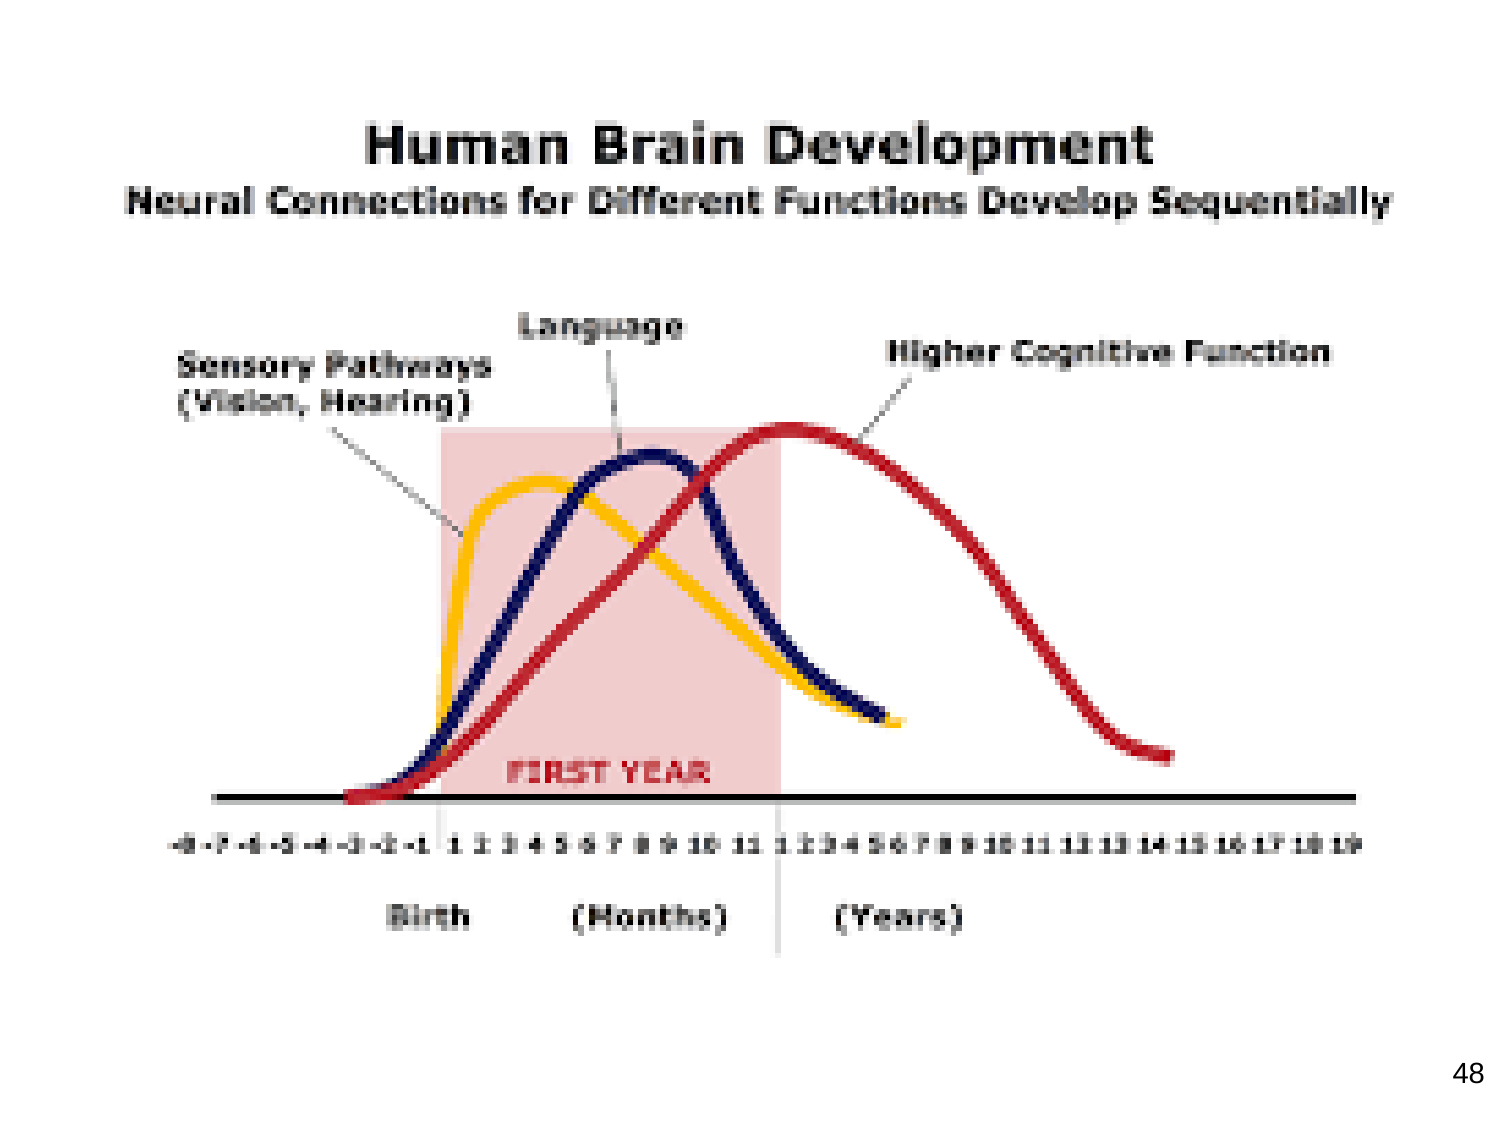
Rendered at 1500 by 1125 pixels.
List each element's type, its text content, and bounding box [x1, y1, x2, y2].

slide_number 48 [1149, 1046, 1500, 1125]
picture [9, 6, 1488, 1031]
